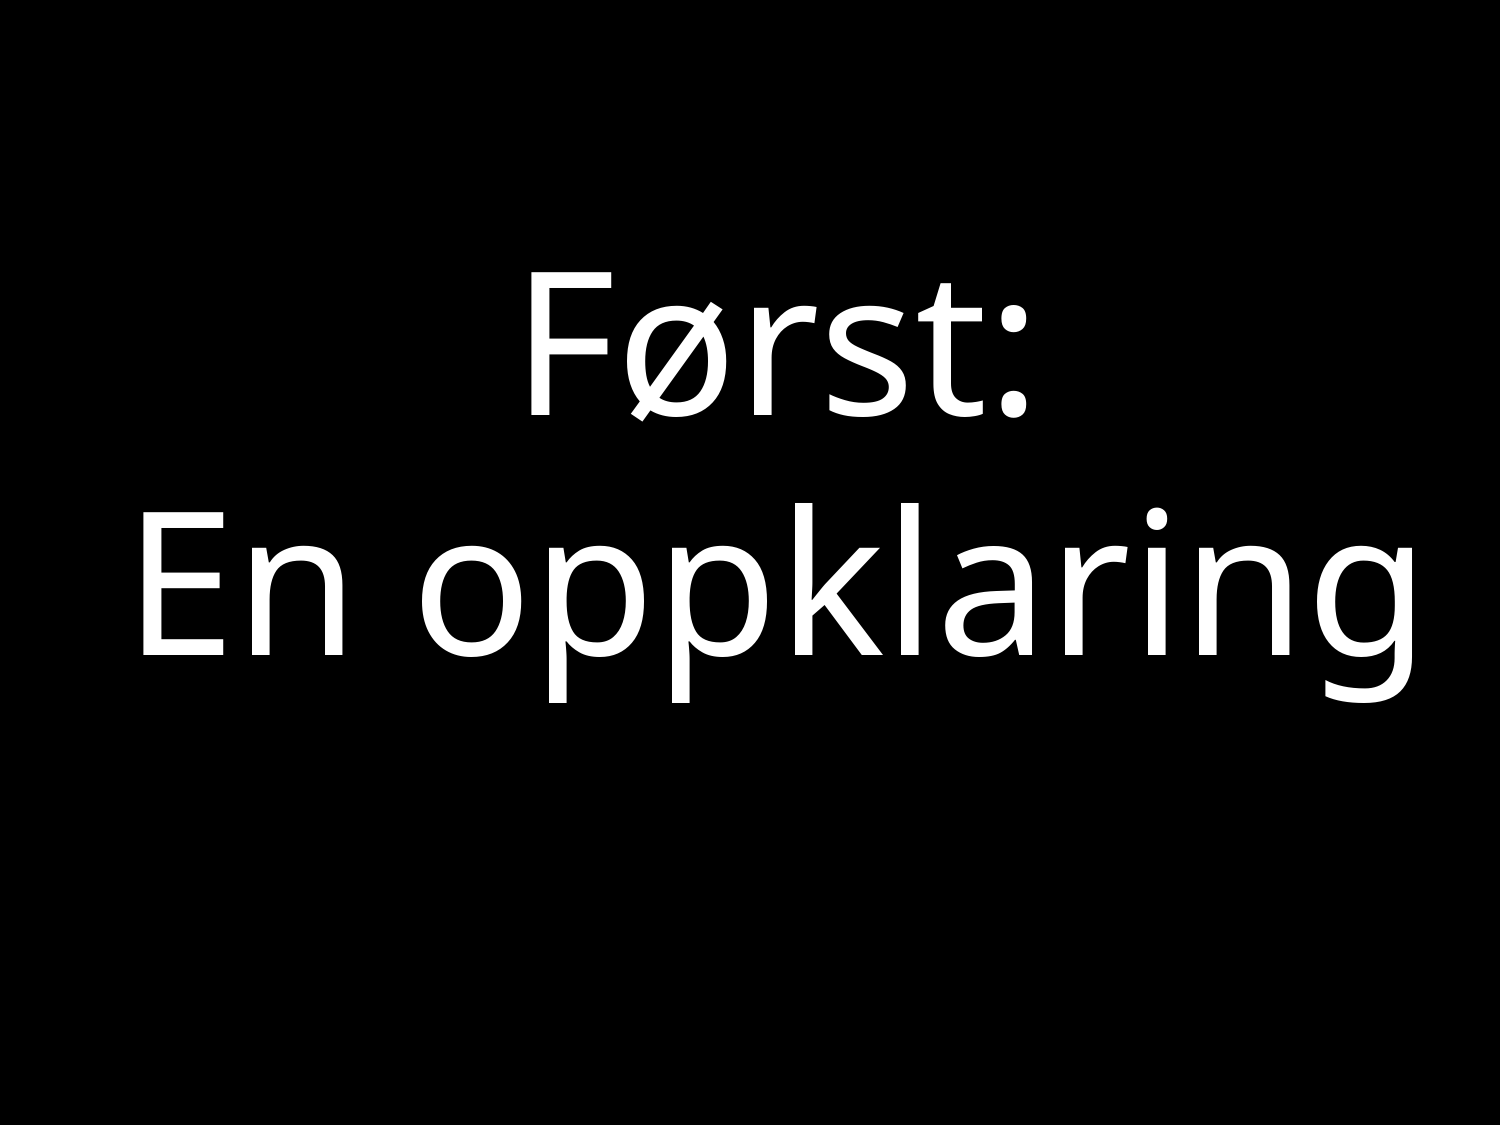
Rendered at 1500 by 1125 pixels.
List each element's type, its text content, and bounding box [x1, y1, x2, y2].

text_box Først: En oppklaring [109, 208, 1445, 943]
